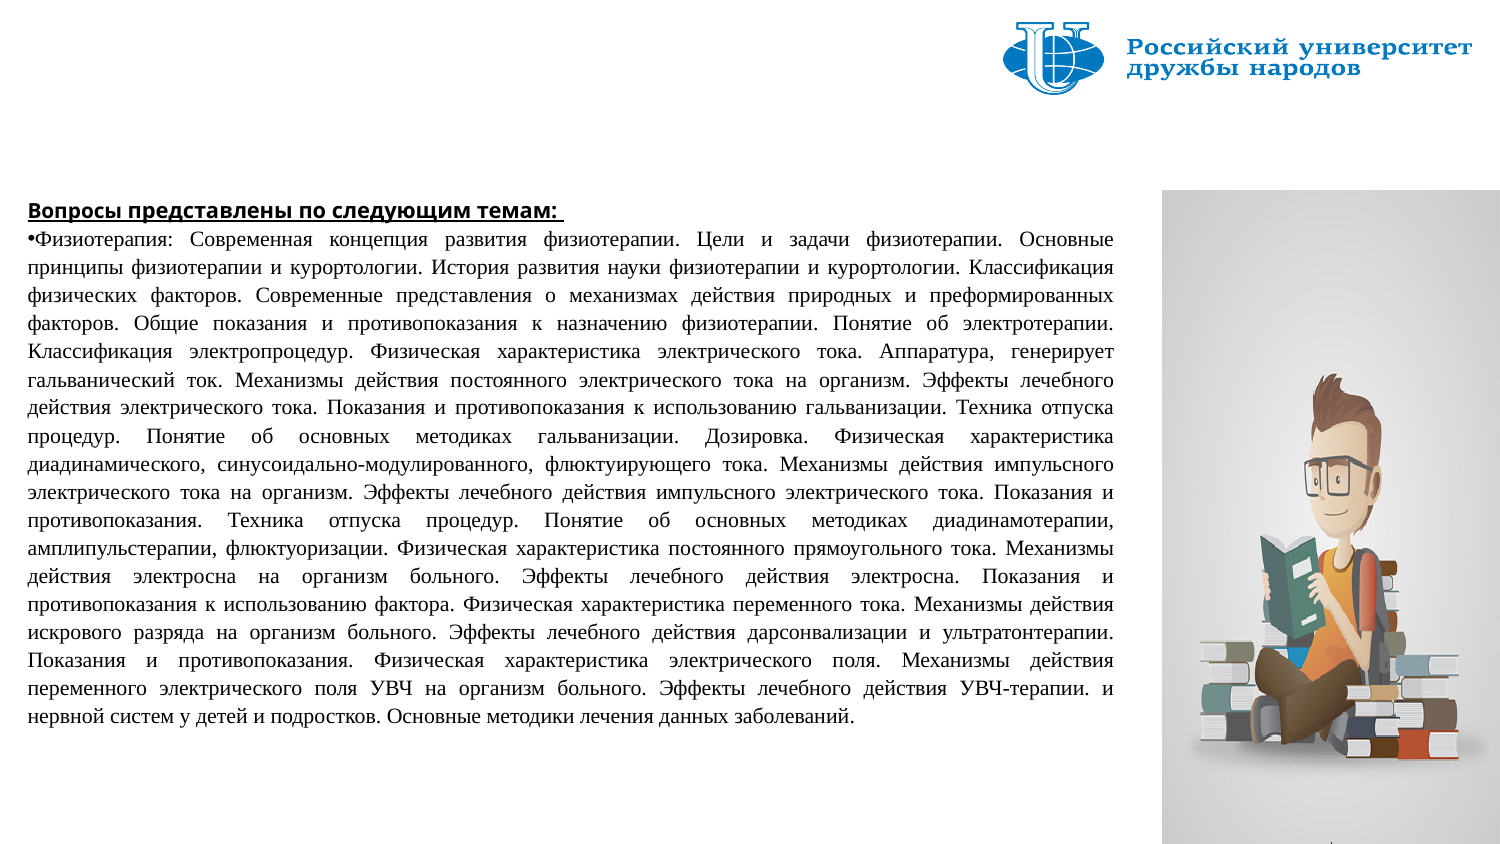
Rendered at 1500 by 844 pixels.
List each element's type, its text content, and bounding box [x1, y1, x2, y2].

picture [1002, 21, 1472, 95]
list Вопросы представлены по следующим темам: Физиотерапия: Современная концепция развития физиотерапии. Цели и задачи физиотерапии. Основные принципы физиотерапии и курортологии. История развития науки физиотерапии и курортологии. Классификация физических факторов. Современные представления о механизмах действия природных и преформированных факторов. Общие показания и противопоказания к назначению физиотерапии. Понятие об электротерапии. Классификация электропроцедур. Физическая характеристика электрического тока. Аппаратура, генерирует гальванический ток. Механизмы действия постоянного электрического тока на организм. Эффекты лечебного действия электрического тока. Показания и противопоказания к использованию гальванизации. Техника отпуска процедур. Понятие об основных методиках гальванизации. Дозировка. Физическая характеристика диадинамического, синусоидально-модулированного, флюктуирующего тока. Механизмы действия импульсного электрического тока на организм. Эффекты лечебного действия импульсного электрического тока. Показания и противопоказания. Техника отпуска процедур. Понятие об основных методиках диадинамотерапии, амплипульстерапии, флюктуоризации. Физическая характеристика постоянного прямоугольного тока. Механизмы действия электросна на организм больного. Эффекты лечебного действия электросна. Показания и противопоказания к использованию фактора. Физическая характеристика переменного тока. Механизмы действия искрового разряда на организм больного. Эффекты лечебного действия дарсонвализации и ультратонтерапии. Показания и противопоказания. Физическая характеристика электрического поля. Механизмы действия переменного электрического поля УВЧ на организм больного. Эффекты лечебного действия УВЧ-терапии. и нервной систем у детей и подростков. Основные методики лечения данных заболеваний. [12, 159, 1131, 684]
picture [1161, 190, 1500, 844]
